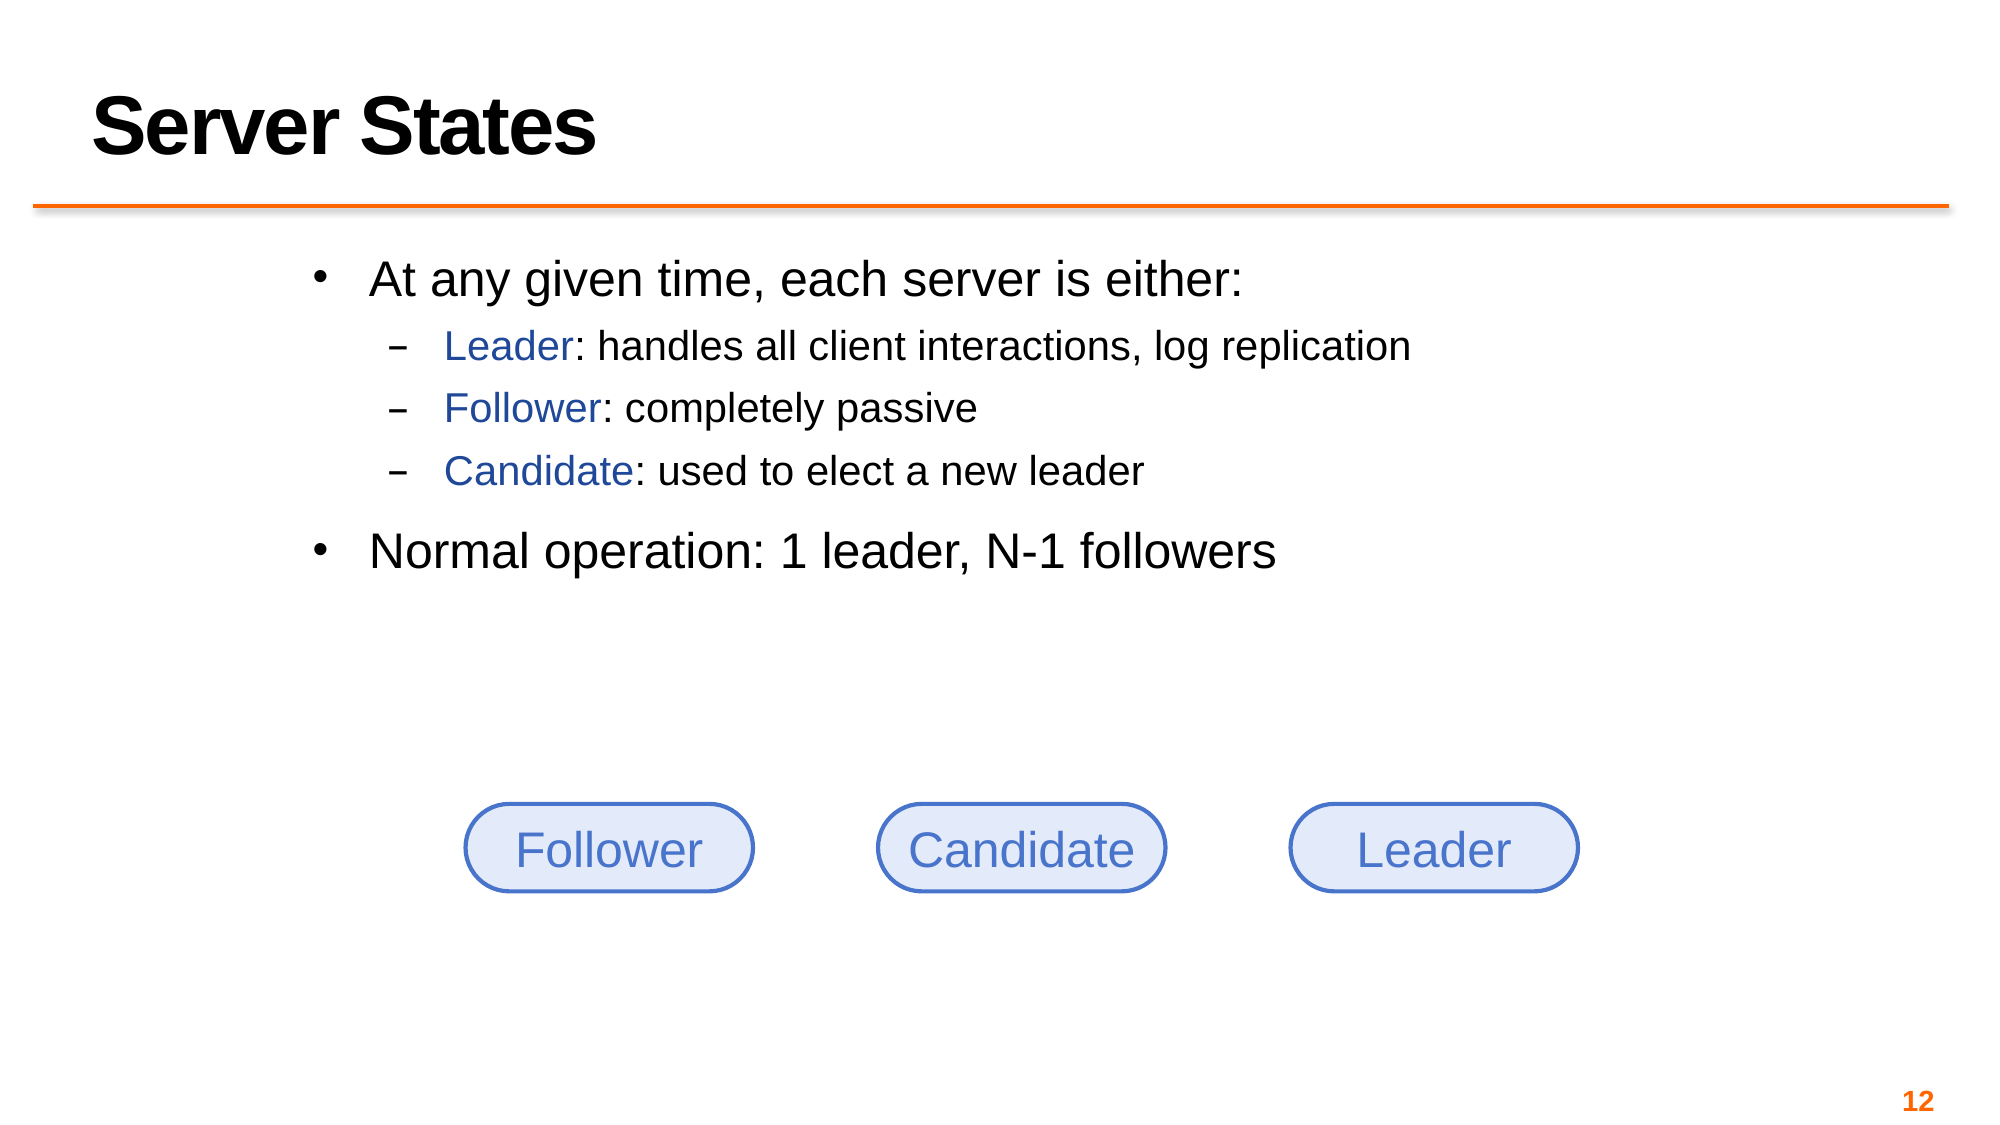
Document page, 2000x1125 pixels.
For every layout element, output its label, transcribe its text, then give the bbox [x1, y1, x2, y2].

text_box Candidate [875, 801, 1168, 894]
slide_number 12 [1482, 1074, 1950, 1110]
text_box Follower [463, 801, 756, 894]
title Server States [76, 2, 1950, 178]
text_box Leader [1288, 801, 1581, 894]
list At any given time, each server is either: Leader: handles all client interactions, log replication Follower: completely passive Candidate: used to elect a new leader Normal operation: 1 leader, N-1 followers [297, 238, 1628, 618]
